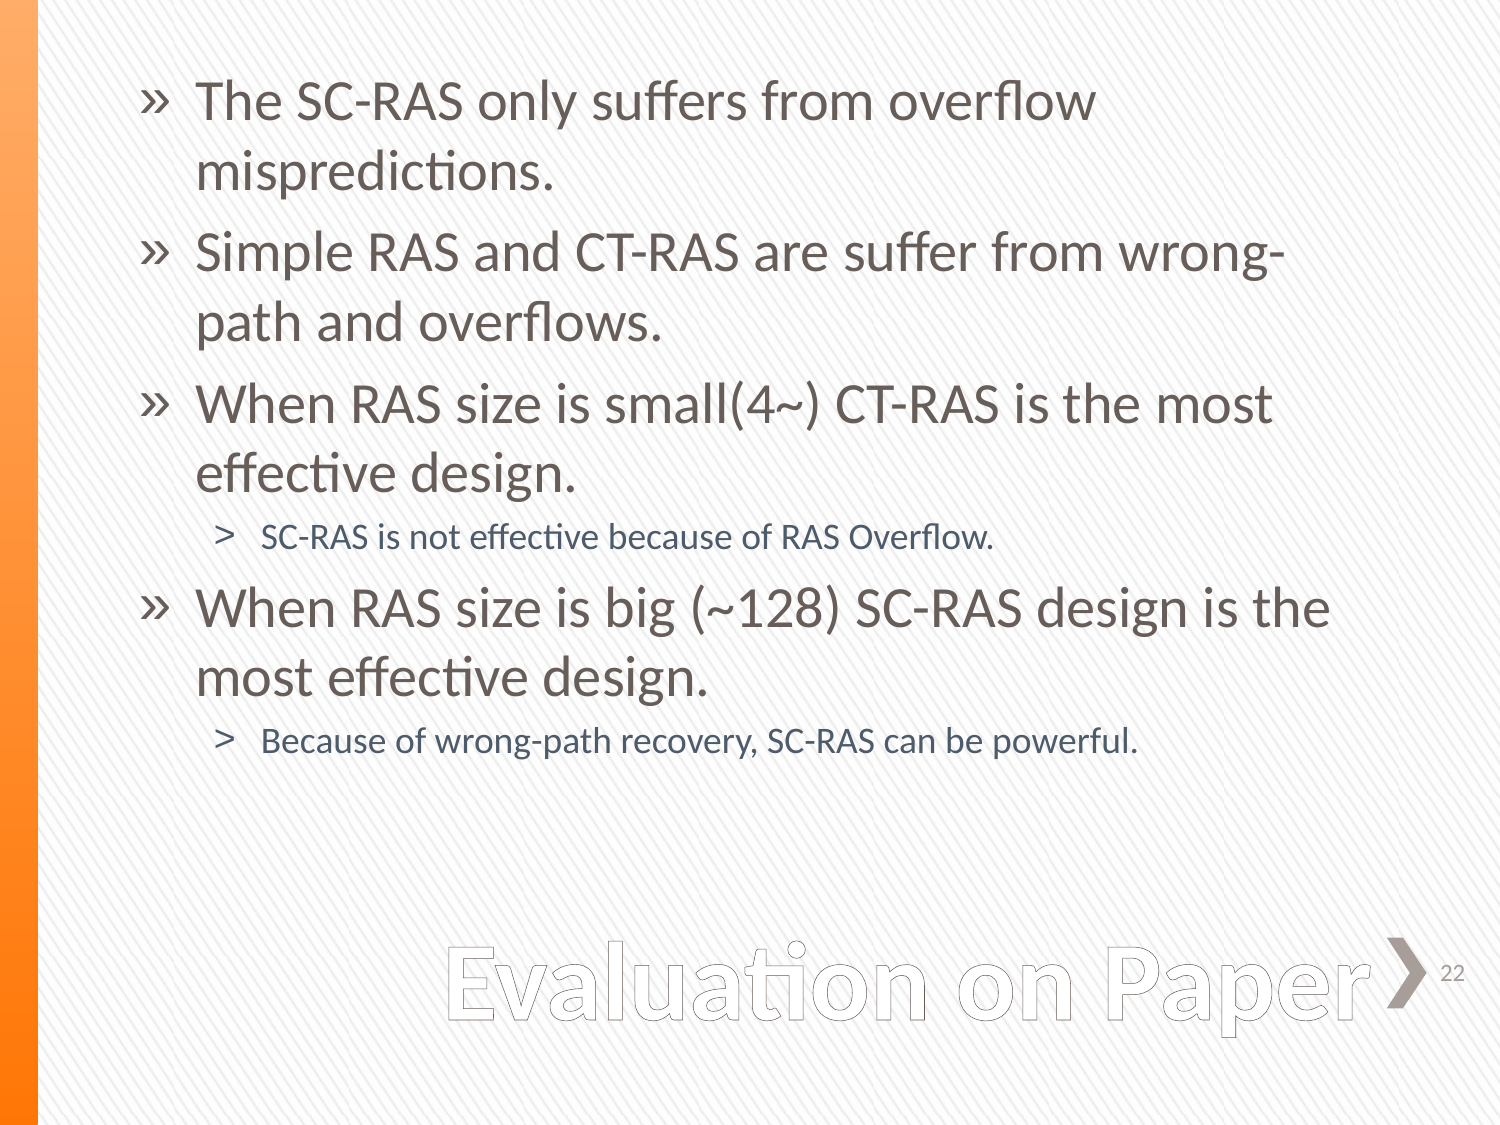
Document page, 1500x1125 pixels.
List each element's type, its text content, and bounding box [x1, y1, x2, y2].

list The SC-RAS only suffers from overflow mispredictions. Simple RAS and CT-RAS are suffer from wrong-path and overflows. When RAS size is small(4~) CT-RAS is the most effective design. SC-RAS is not effective because of RAS Overflow. When RAS size is big (~128) SC-RAS design is the most effective design. Because of wrong-path recovery, SC-RAS can be powerful. [123, 54, 1400, 858]
title Evaluation on Paper [200, 862, 1388, 1050]
text_box [0, 281, 37, 285]
slide_number 22 [1425, 941, 1488, 1002]
